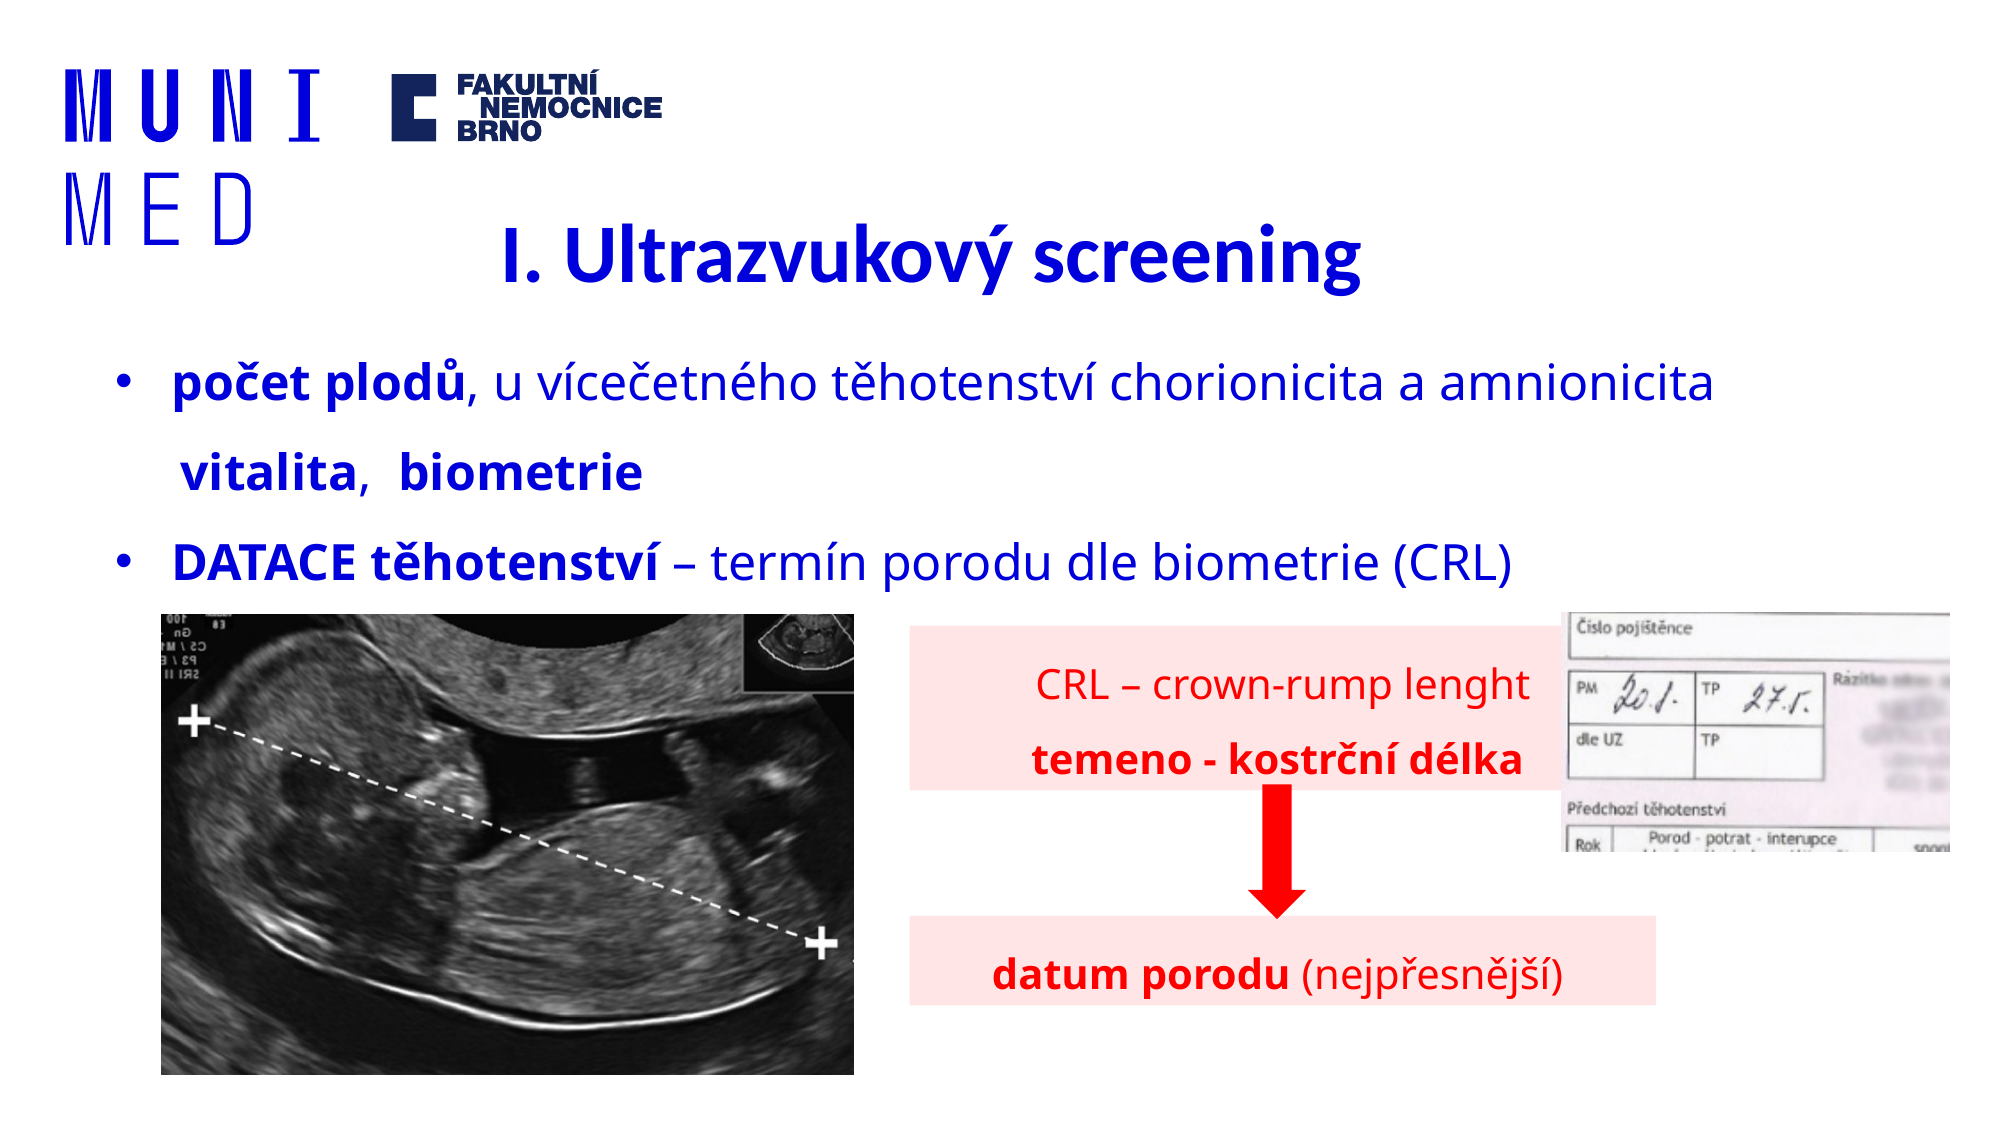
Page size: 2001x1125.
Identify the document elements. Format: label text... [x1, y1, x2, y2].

text_box datum porodu (nejpřesnější) [909, 915, 1657, 1006]
text_box I. Ultrazvukový screening [0, 191, 1942, 308]
text_box CRL – crown-rump lenght temeno - kostrční délka [909, 625, 1555, 791]
text_box počet plodů, u vícečetného těhotenství chorionicita a amnionicita vitalita, biometrie DATACE těhotenství – termín porodu dle biometrie (CRL) [100, 312, 1775, 868]
text_box [1245, 782, 1309, 922]
picture [1560, 612, 1951, 852]
picture [161, 614, 854, 1075]
